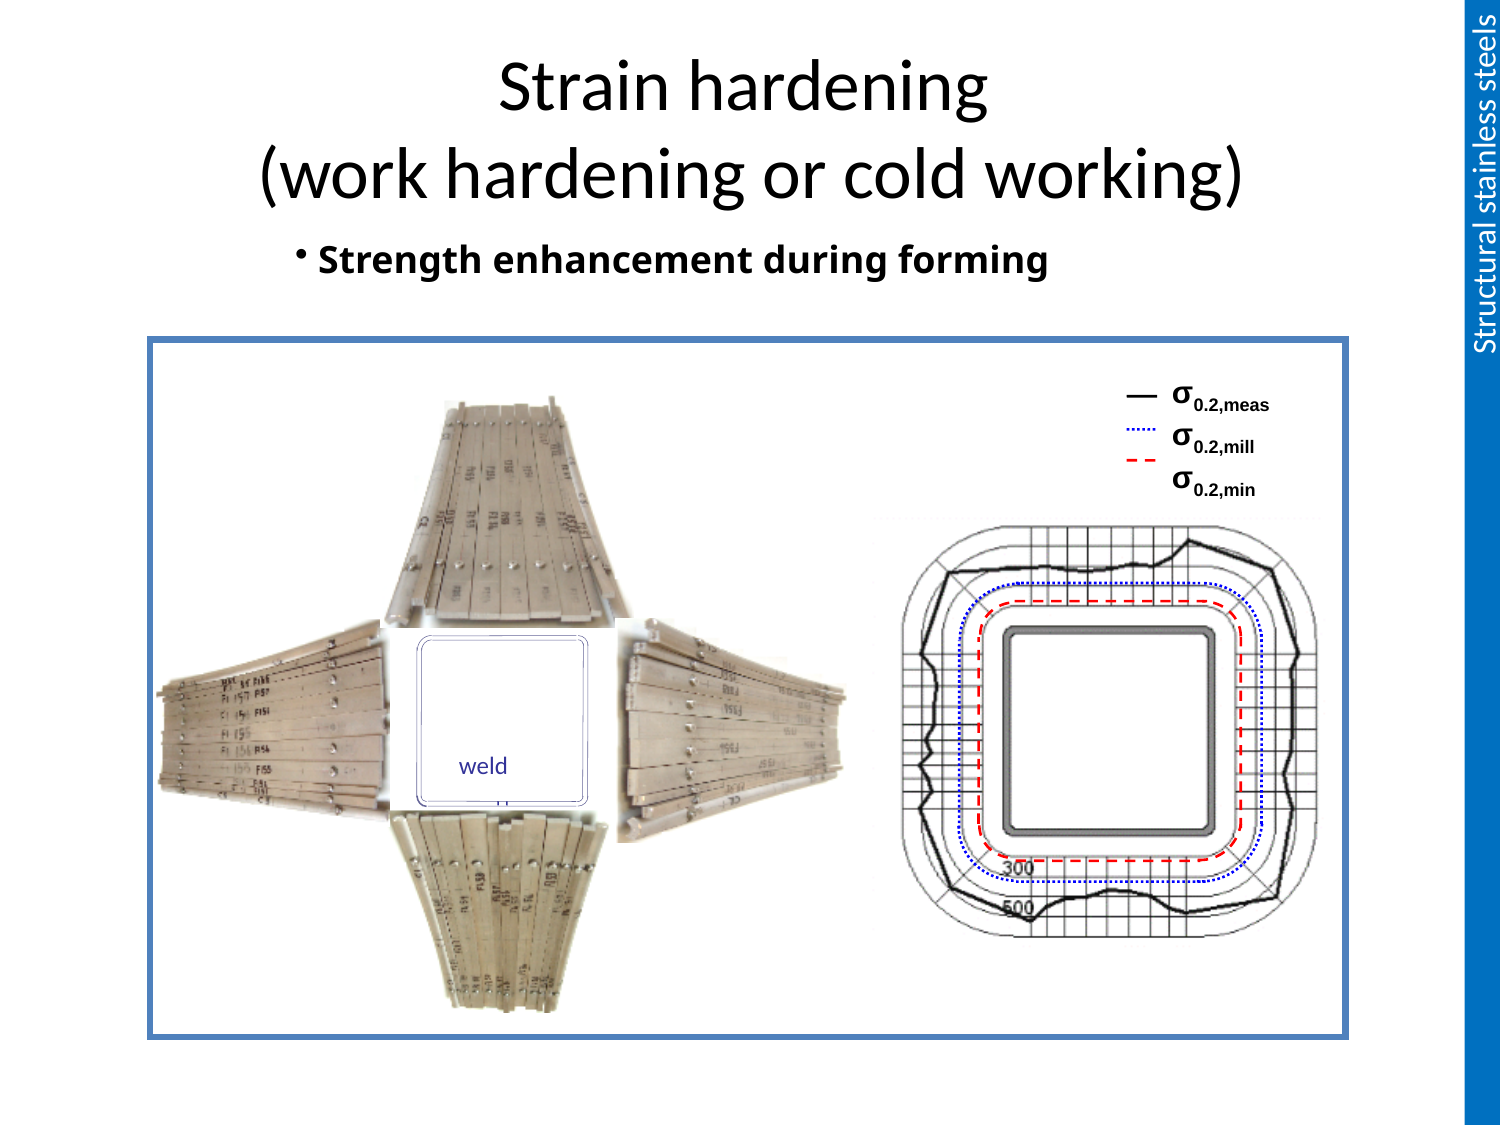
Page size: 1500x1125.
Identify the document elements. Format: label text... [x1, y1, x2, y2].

text_box Strength enhancement during forming [280, 229, 1462, 289]
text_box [149, 339, 1346, 1038]
title Strain hardening (work hardening or cold working) [76, 29, 1428, 222]
